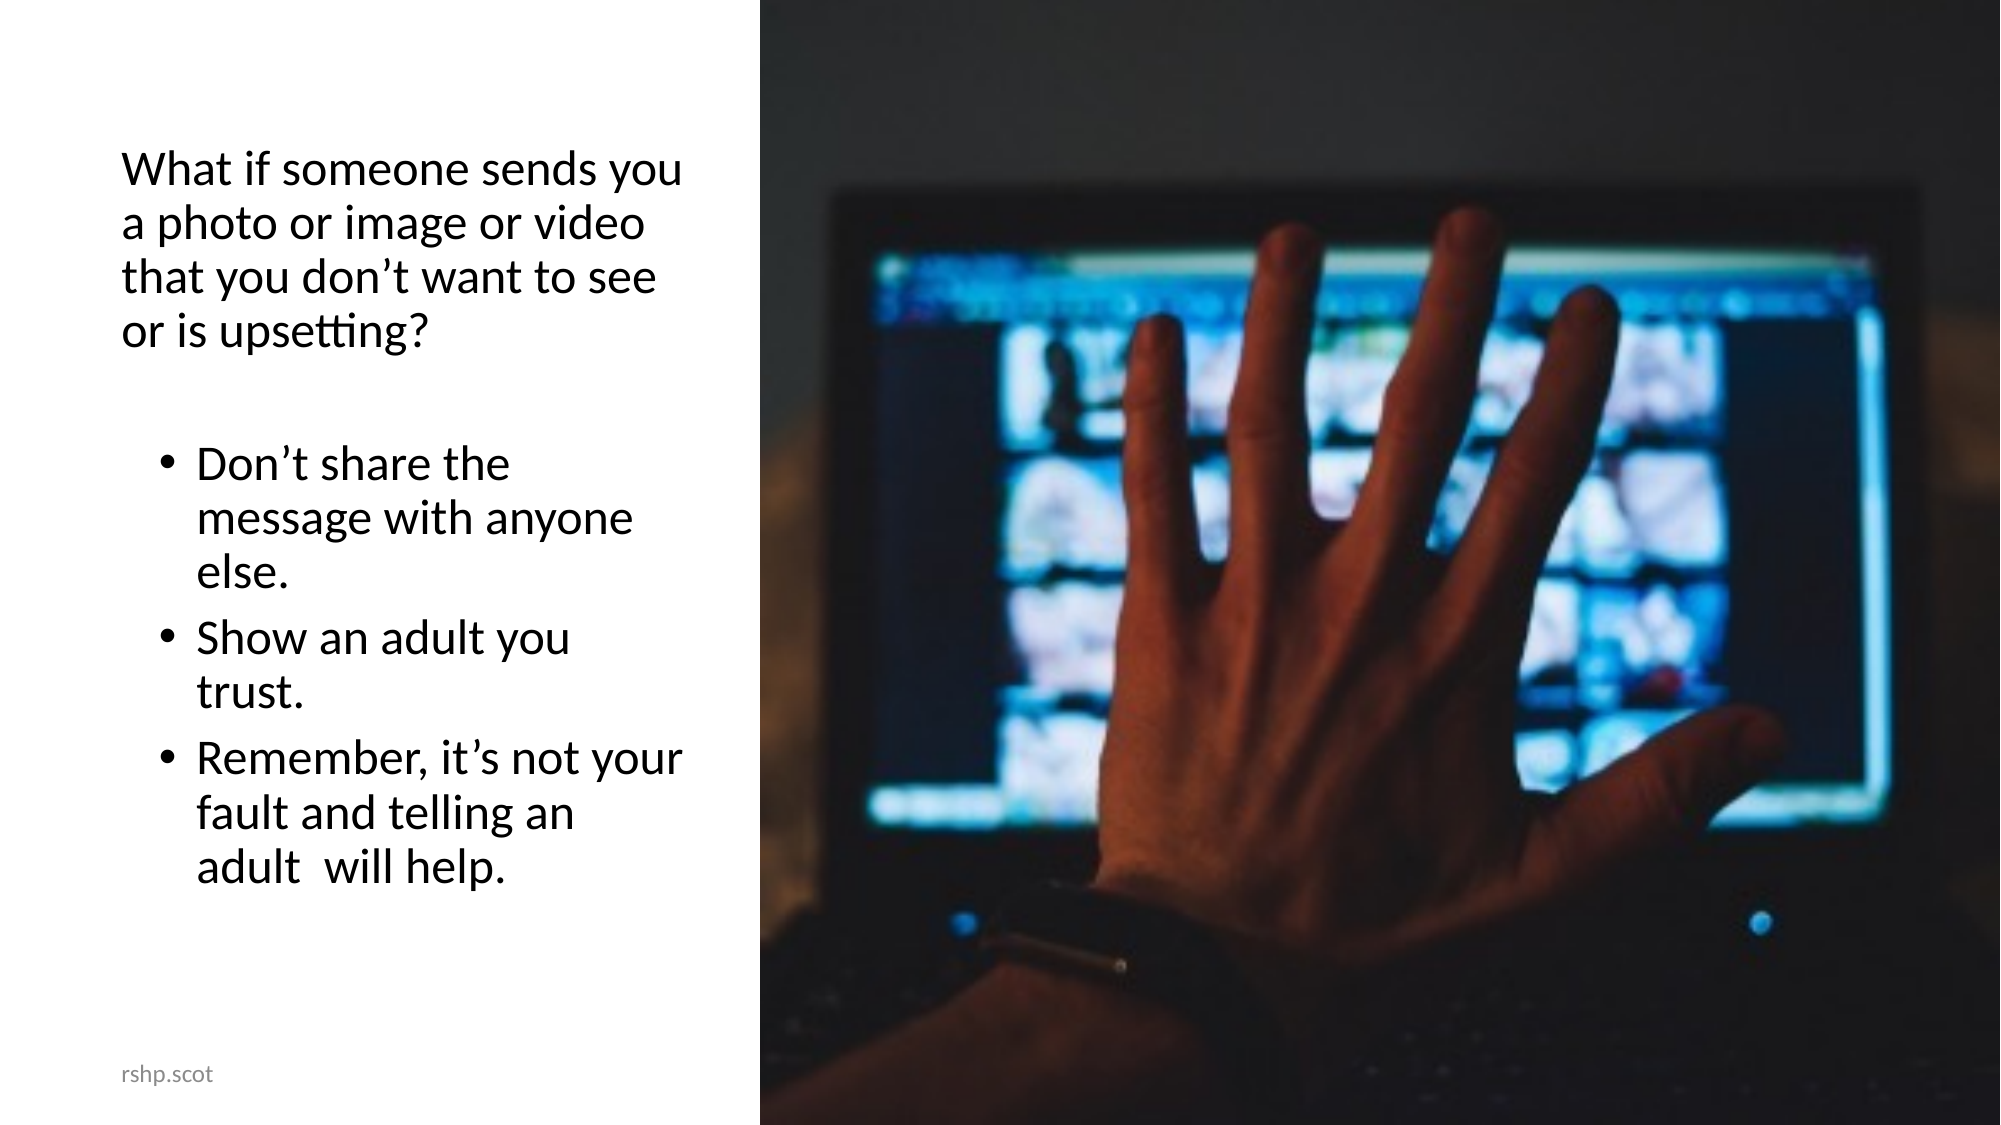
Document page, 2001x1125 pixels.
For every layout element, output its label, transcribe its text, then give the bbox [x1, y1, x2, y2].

text_box What if someone sends you a photo or image or video that you don’t want to see or is upsetting? Don’t share the message with anyone else. Show an adult you trust. Remember, it’s not your fault and telling an adult will help. [106, 134, 706, 756]
footer rshp.scot [106, 1042, 706, 1103]
picture [760, 0, 2000, 1125]
